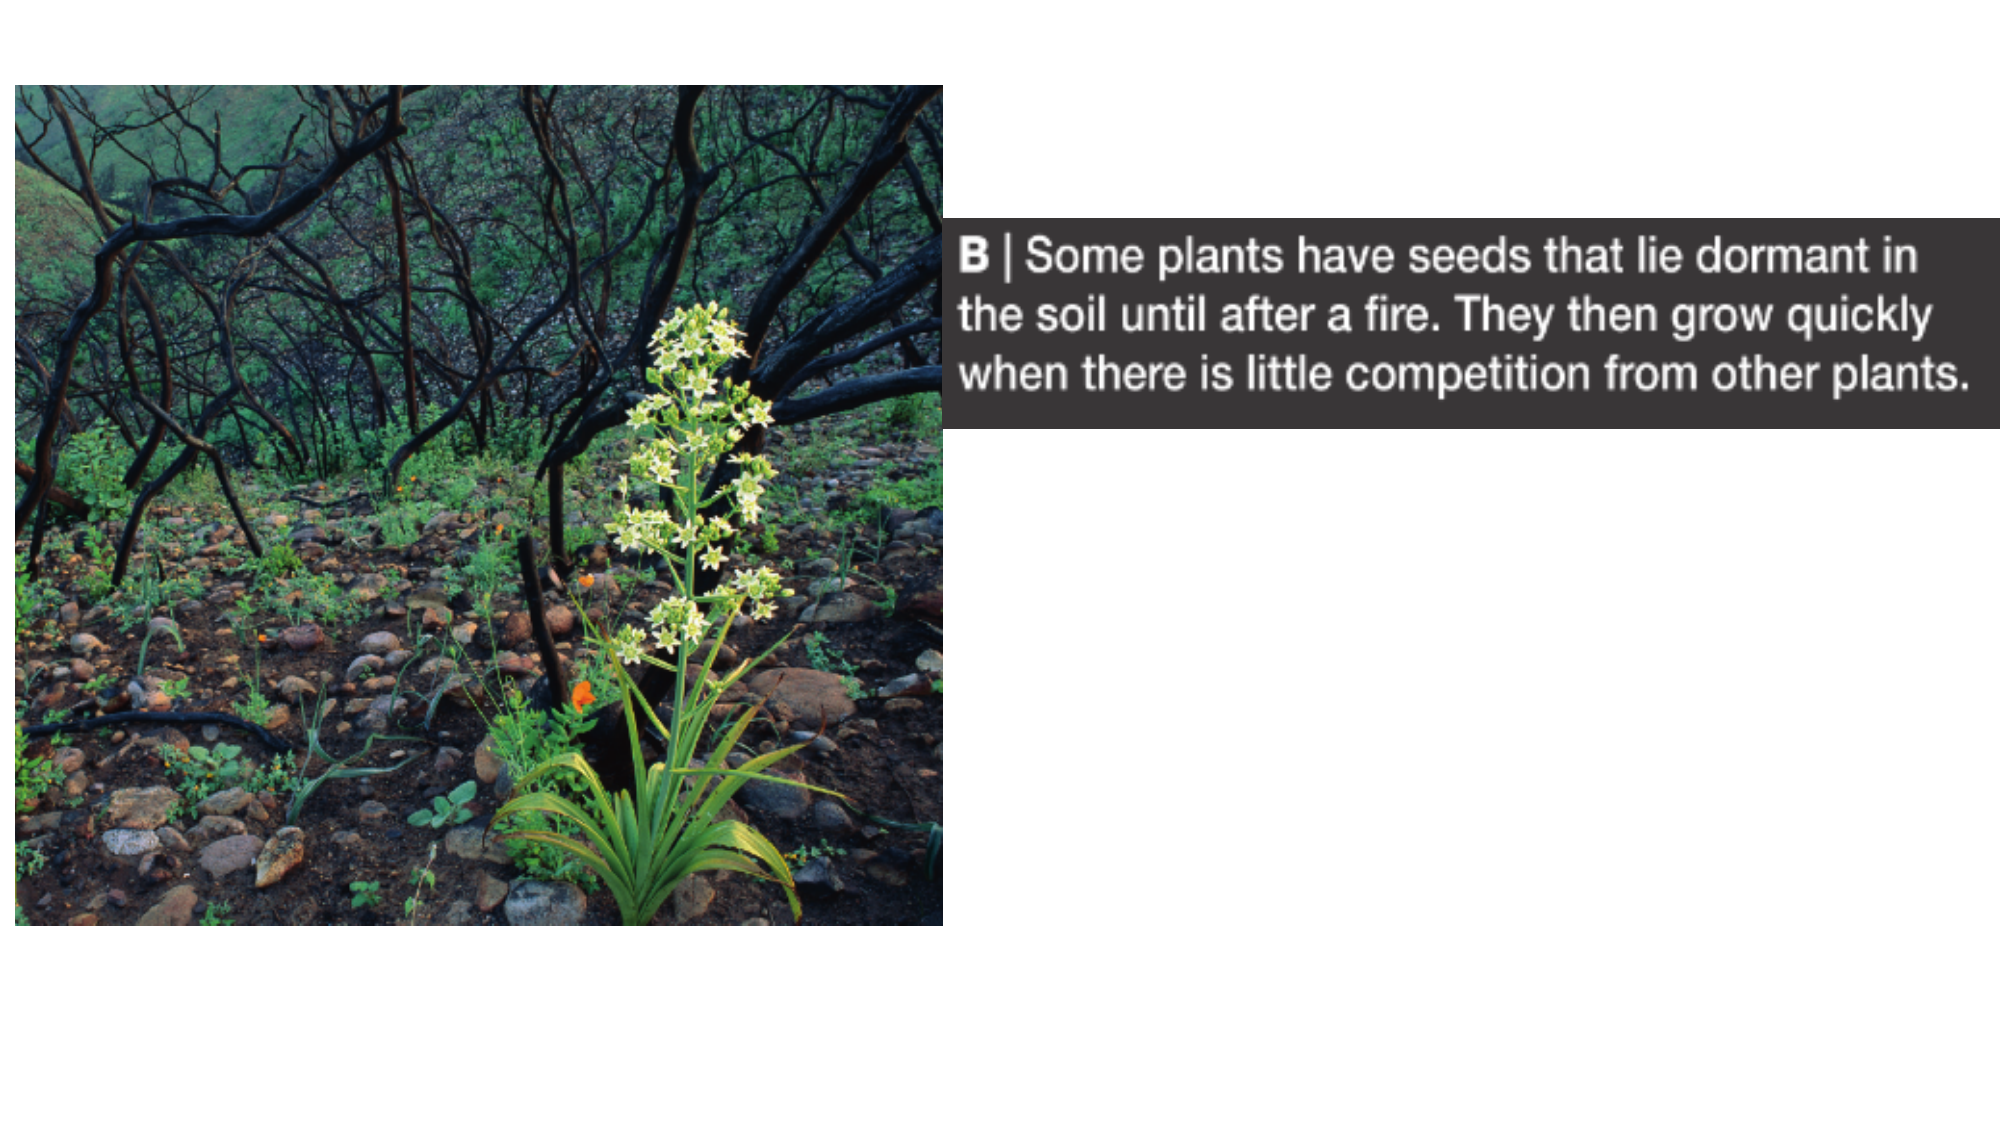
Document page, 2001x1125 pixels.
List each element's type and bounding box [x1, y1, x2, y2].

picture [15, 85, 943, 926]
list [942, 218, 2000, 429]
